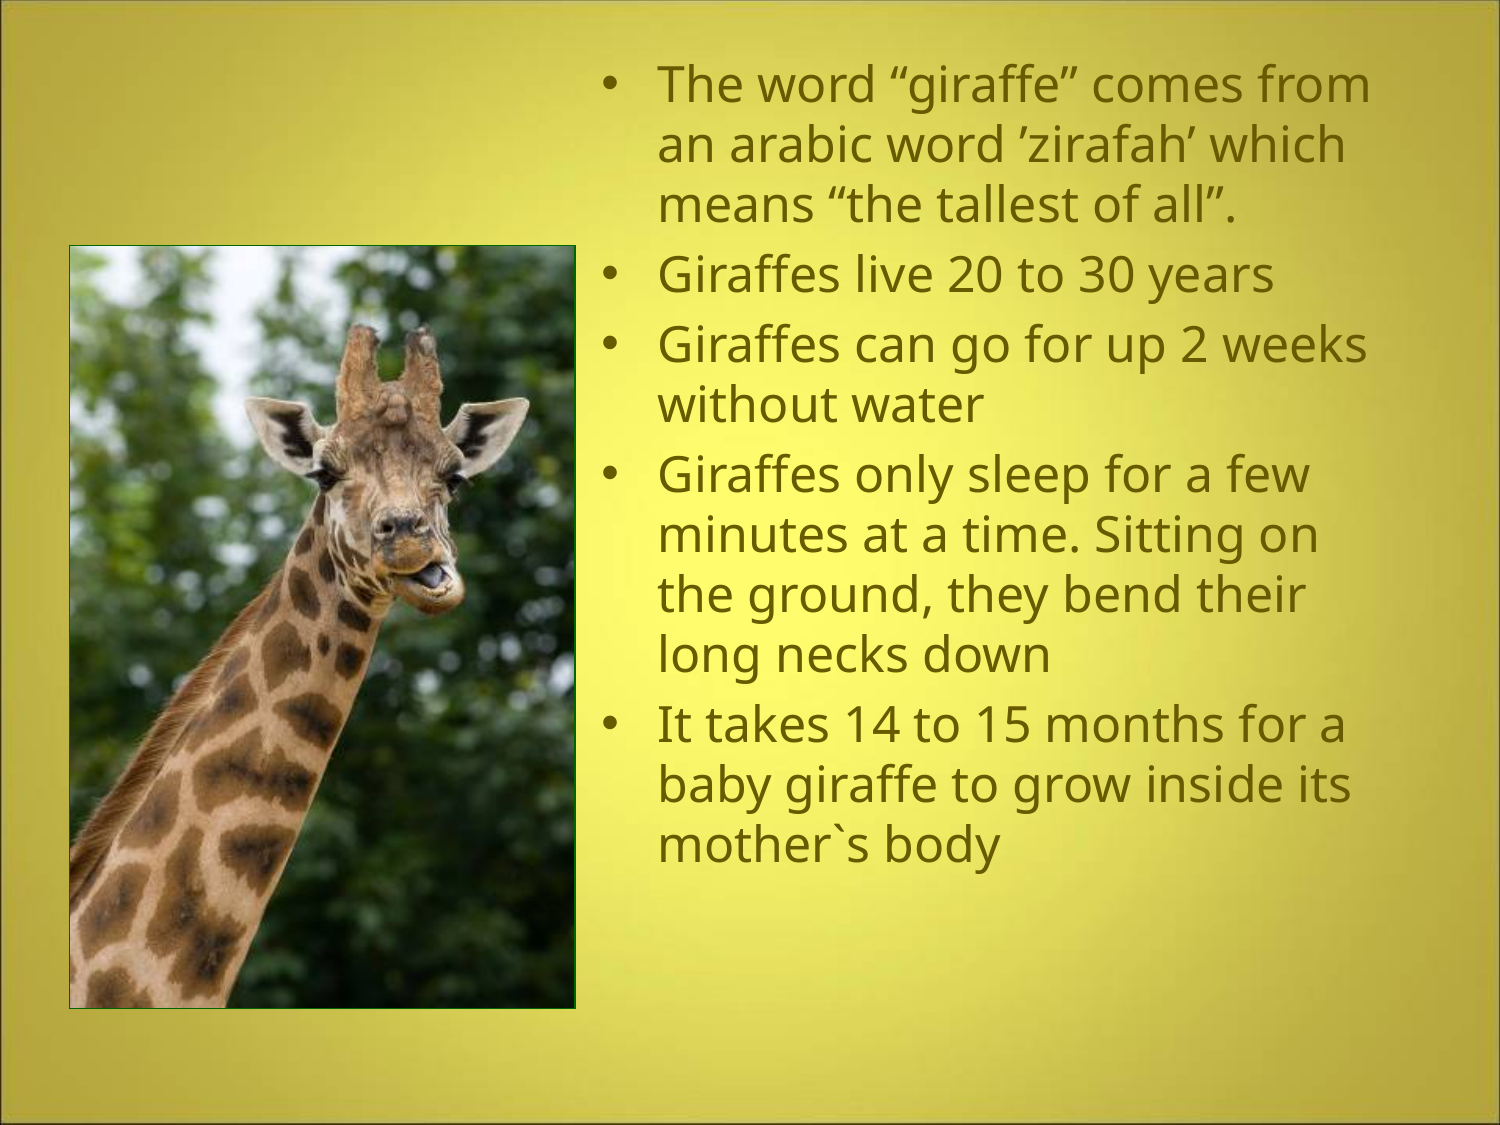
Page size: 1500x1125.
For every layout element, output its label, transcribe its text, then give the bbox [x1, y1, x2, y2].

picture [0, 0, 1500, 1125]
list The word “giraffe” comes from an arabic word ’zirafah’ which means “the tallest of all”. Giraffes live 20 to 30 years Giraffes can go for up 2 weeks without water Giraffes only sleep for a few minutes at a time. Sitting on the ground, they bend their long necks down It takes 14 to 15 months for a baby giraffe to grow inside its mother`s body [586, 44, 1426, 1006]
